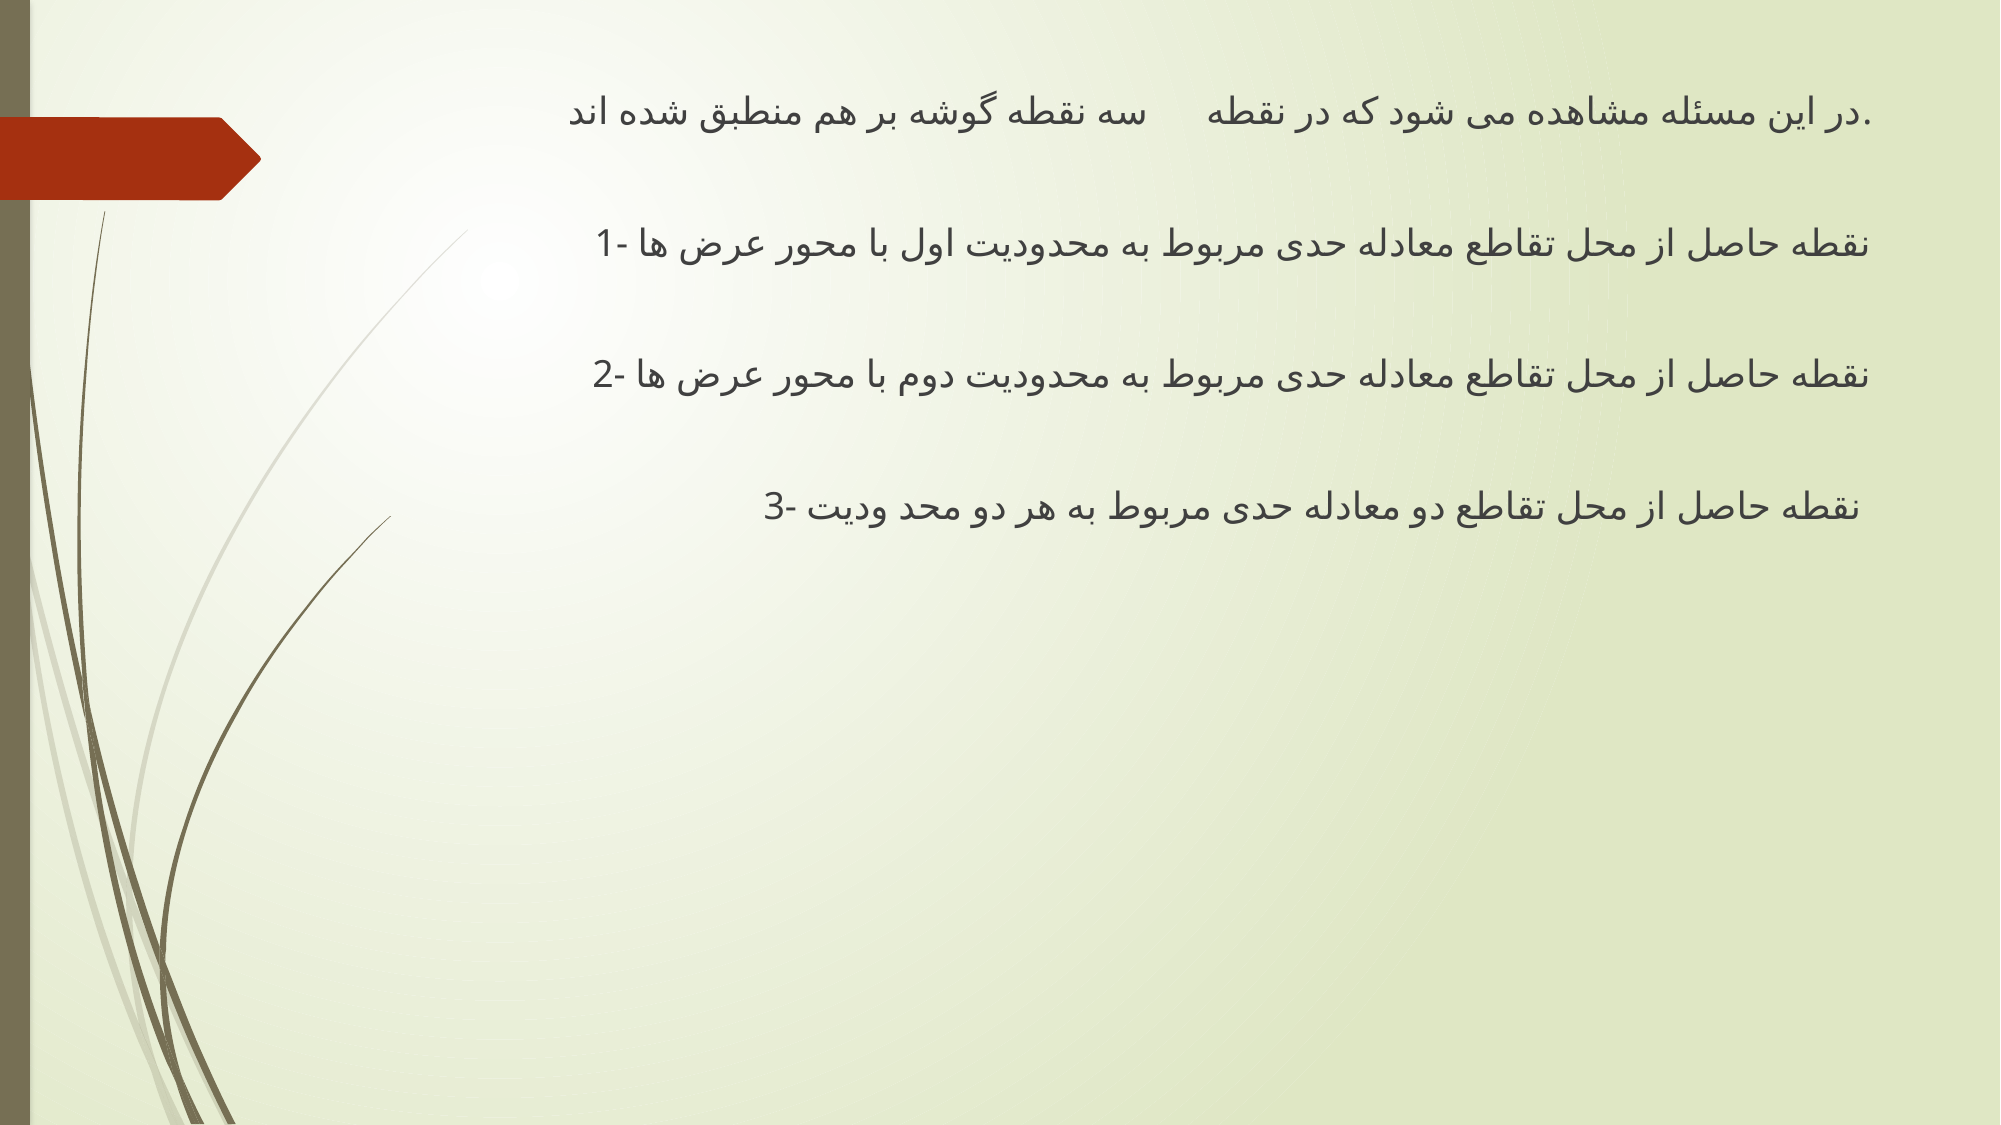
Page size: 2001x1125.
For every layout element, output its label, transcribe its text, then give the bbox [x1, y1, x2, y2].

list در این مسئله مشاهده می شود که در نقطه سه نقطه گوشه بر هم منطبق شده اند. 1- نقطه حاصل از محل تقاطع معادله حدی مربوط به محدودیت اول با محور عرض ها 2- نقطه حاصل از محل تقاطع معادله حدی مربوط به محدودیت دوم با محور عرض ها 3- نقطه حاصل از محل تقاطع دو معادله حدی مربوط به هر دو محد ودیت [336, 79, 1888, 1086]
